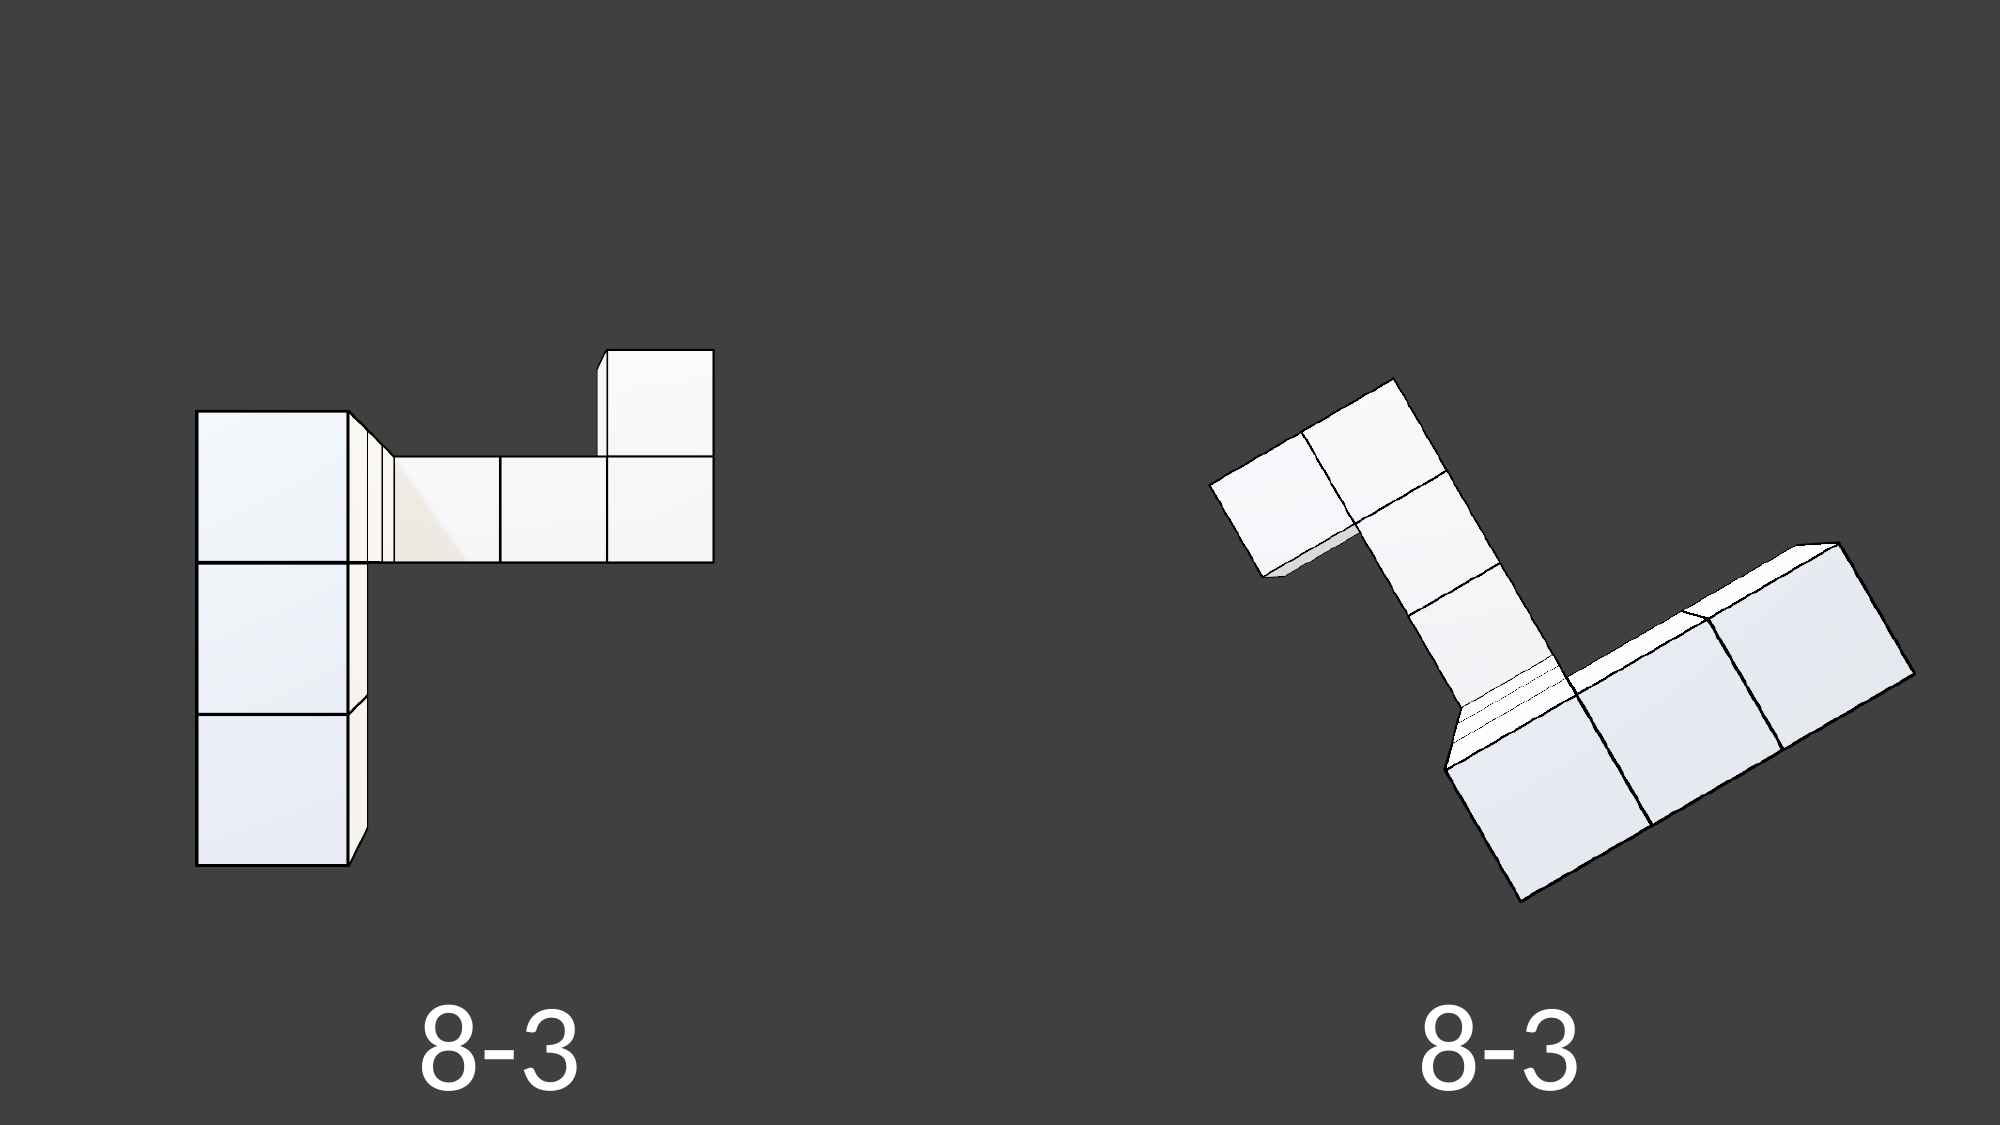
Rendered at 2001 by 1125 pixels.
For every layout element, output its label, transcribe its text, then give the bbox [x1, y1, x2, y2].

picture [1084, 222, 1916, 903]
text_box 8-3 [402, 958, 598, 1124]
text_box 8-3 [1402, 958, 1597, 1124]
picture [195, 258, 805, 867]
